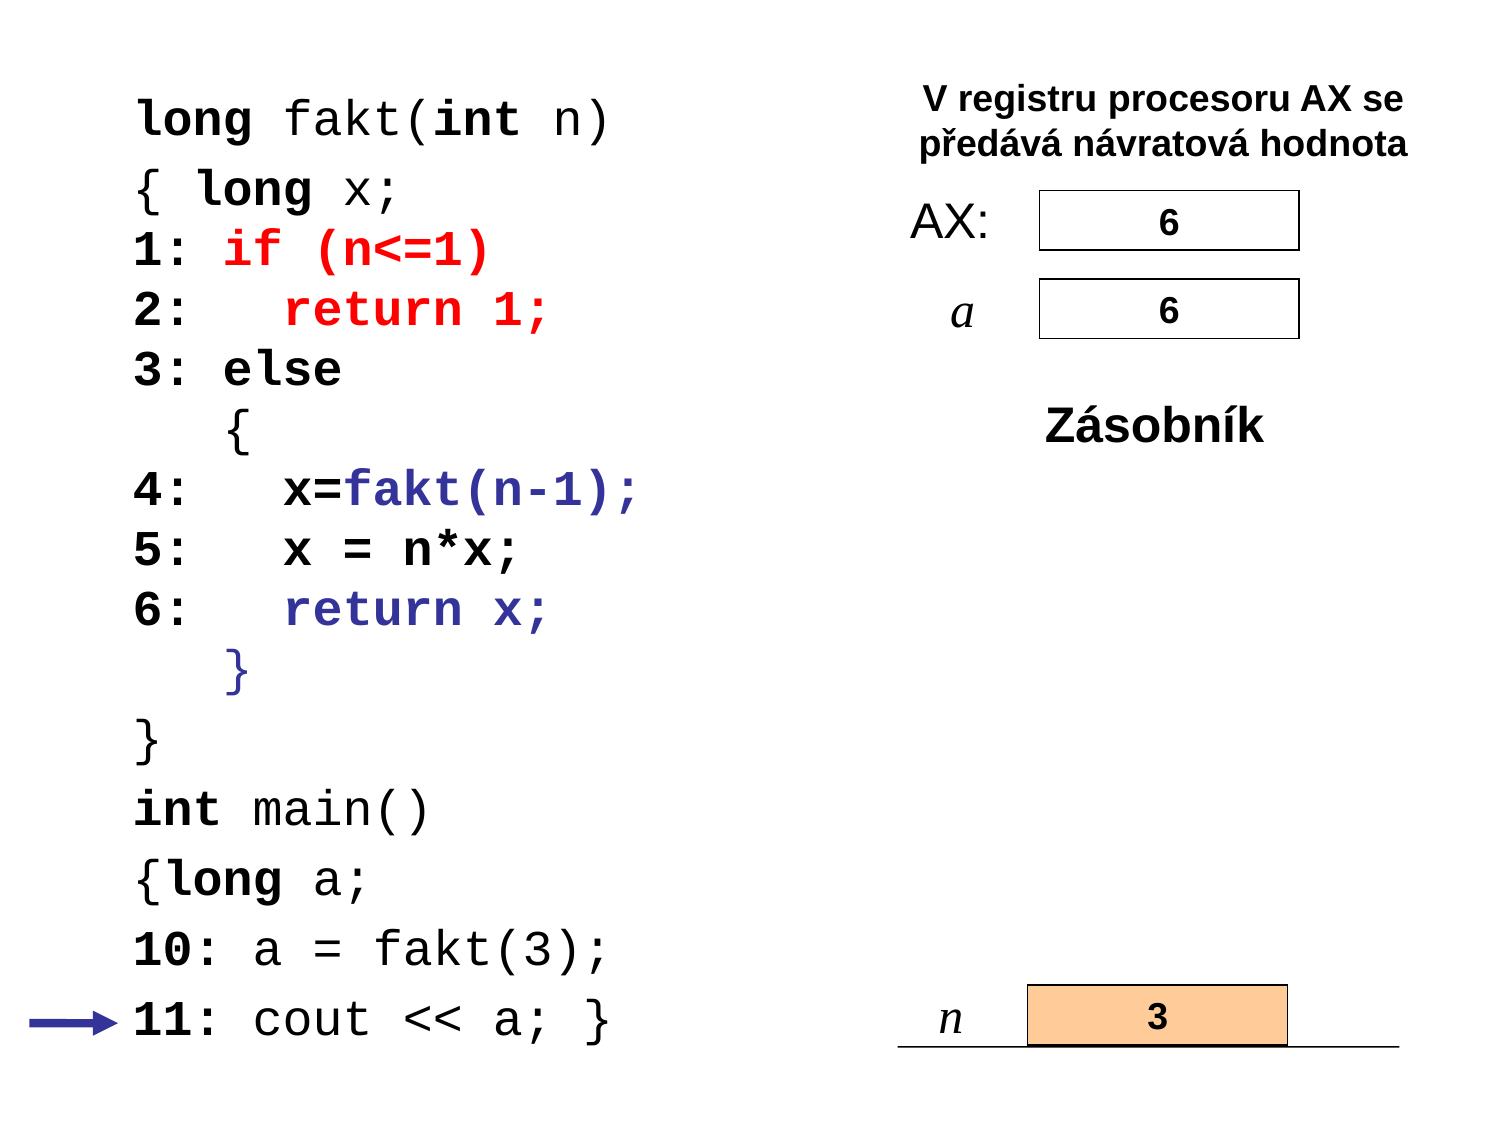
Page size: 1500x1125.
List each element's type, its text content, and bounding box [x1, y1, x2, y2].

text_box long fakt(int n) { long x; 1: if (n<=1) 2: return 1; 3: else { 4: x=fakt(n-1); 5: x = n*x; 6: return x; } } int main() {long a; 10: a = fakt(3); 11: cout << a; } [117, 78, 762, 1088]
text_box n [909, 976, 993, 1051]
text_box V registru procesoru AX se předává návratová hodnota [897, 66, 1430, 172]
text_box 6 [1039, 278, 1300, 339]
text_box [29, 1016, 118, 1030]
text_box 3 [1027, 985, 1288, 1045]
text_box AX: [891, 181, 1010, 256]
text_box a [921, 269, 1004, 345]
text_box 6 [1039, 190, 1300, 251]
text_box Zásobník [897, 385, 1412, 461]
